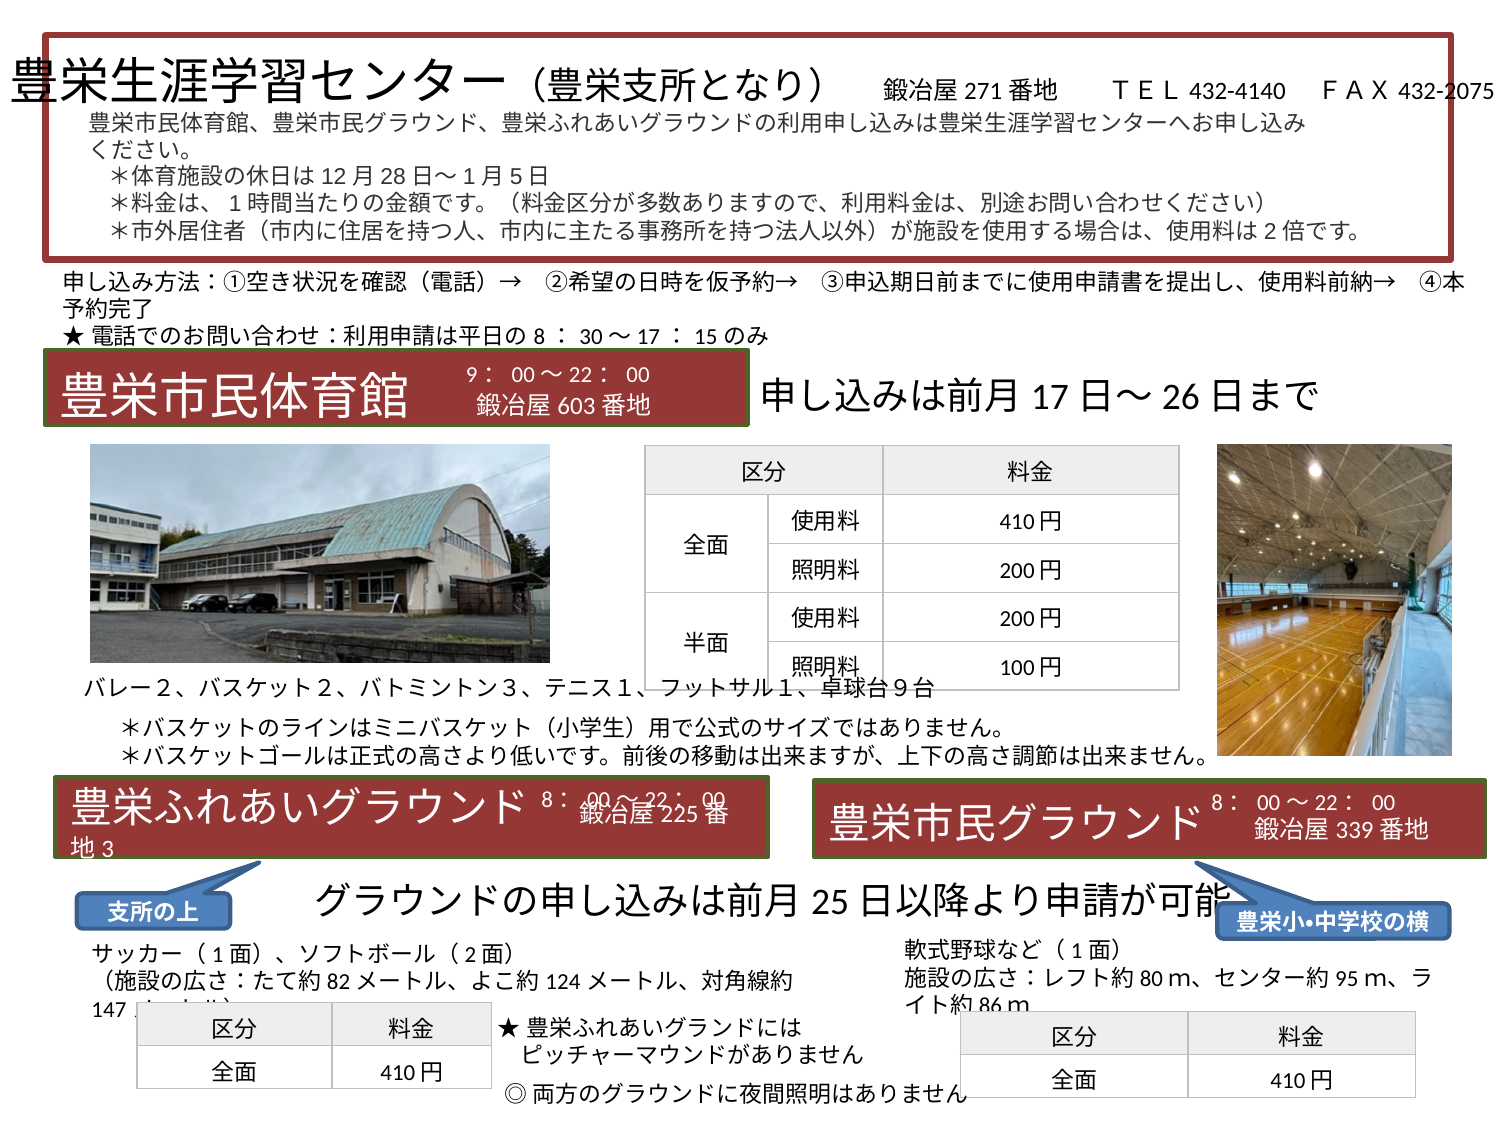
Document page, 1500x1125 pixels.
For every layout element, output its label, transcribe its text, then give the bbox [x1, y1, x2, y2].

text_box 豊栄ふれあいグラウンド 鍛冶屋225番地3 [53, 775, 770, 859]
table_cell 全面 [646, 495, 767, 592]
table_cell 半面 [646, 593, 767, 666]
text_box 8：00～22：00 [1196, 780, 1411, 823]
text_box 支所の上 [74, 860, 262, 931]
text_box サッカー（1面）、ソフトボール（2面） （施設の広さ：たて約82メートル、よこ約124メートル、対角線約147メートル） [76, 931, 827, 1029]
table_header 区分 [138, 1003, 331, 1045]
table_cell 200円 [884, 593, 1178, 641]
table_header 区分 [646, 446, 882, 494]
text_box 豊栄小・中学校の横 [1194, 860, 1452, 941]
table_header 料金 [333, 1003, 491, 1045]
text_box [43, 118, 1453, 262]
picture [89, 444, 550, 663]
text_box ◎両方のグラウンドに夜間照明はありません [489, 1072, 984, 1115]
table_cell 照明料 [769, 544, 882, 592]
table_header 料金 [884, 446, 1178, 494]
text_box 豊栄生涯学習センター（豊栄支所となり） 鍛冶屋271番地 ＴＥＬ432-4140 ＦＡＸ432-2075 [0, 42, 1500, 118]
table_cell 100円 [884, 642, 1178, 689]
text_box 申し込み方法：①空き状況を確認（電話）→ ②希望の日時を仮予約→ ③申込期日前までに使用申請書を提出し、使用料前納→ ④本予約完了 ★電話でのお問い合わせ：利用申請は平日の8：30～17：15のみ [47, 259, 1489, 357]
table_cell 全面 [961, 1055, 1187, 1097]
table_header 区分 [961, 1012, 1187, 1054]
table_cell 200円 [884, 544, 1178, 592]
text_box ＊バスケットのラインはミニバスケット（小学生）用で公式のサイズではありません。 ＊バスケットゴールは正式の高さより低いです。前後の移動は出来ますが、上下の高さ調節は出来ません。 [104, 706, 1234, 777]
text_box 軟式野球など（1面） 施設の広さ：レフト約80ｍ、センター約95ｍ、ライト約86ｍ [889, 928, 1469, 1026]
text_box バレー２、バスケット２、バトミントン３、テニス１、フットサル１、卓球台９台 [69, 666, 951, 709]
text_box グラウンドの申し込みは前月25日以降より申請が可能 [299, 869, 1247, 930]
text_box [43, 33, 1453, 42]
text_box 申し込みは前月17日～26日まで [744, 364, 1337, 425]
text_box ★豊栄ふれあいグランドには ピッチャーマウンドがありません [483, 1006, 880, 1076]
text_box 8：00～22：00 [526, 777, 741, 820]
text_box 9：00～22：00 [451, 351, 665, 394]
picture [1216, 444, 1452, 756]
text_box ＊体育施設の休日は12月28日～1月5日 ＊料金は、1時間当たりの金額です。（料金区分が多数ありますので、利用料金は、別途お問い合わせください） ＊市外居住者（市内に住居を持つ人、市内に主たる事務所を持つ法人以外）が施設を使用する場合は、使用料は2倍です。 [108, 161, 1385, 244]
table_cell 照明料 [769, 642, 882, 666]
text_box 豊栄市民体育館 鍛冶屋603番地 [43, 348, 750, 427]
table_cell 全面 [138, 1046, 331, 1088]
text_box 豊栄市民グラウンド 鍛冶屋339番地 [812, 778, 1487, 859]
table_cell 使用料 [769, 593, 882, 641]
table_cell 使用料 [769, 495, 882, 543]
table_cell 410円 [333, 1046, 489, 1088]
table_cell 410円 [884, 495, 1178, 543]
text_box 豊栄市民体育館、豊栄市民グラウンド、豊栄ふれあいグラウンドの利用申し込みは豊栄生涯学習センターへお申し込みください。 [88, 108, 1329, 164]
table_header 料金 [1189, 1012, 1415, 1054]
table_cell 410円 [1189, 1055, 1415, 1097]
